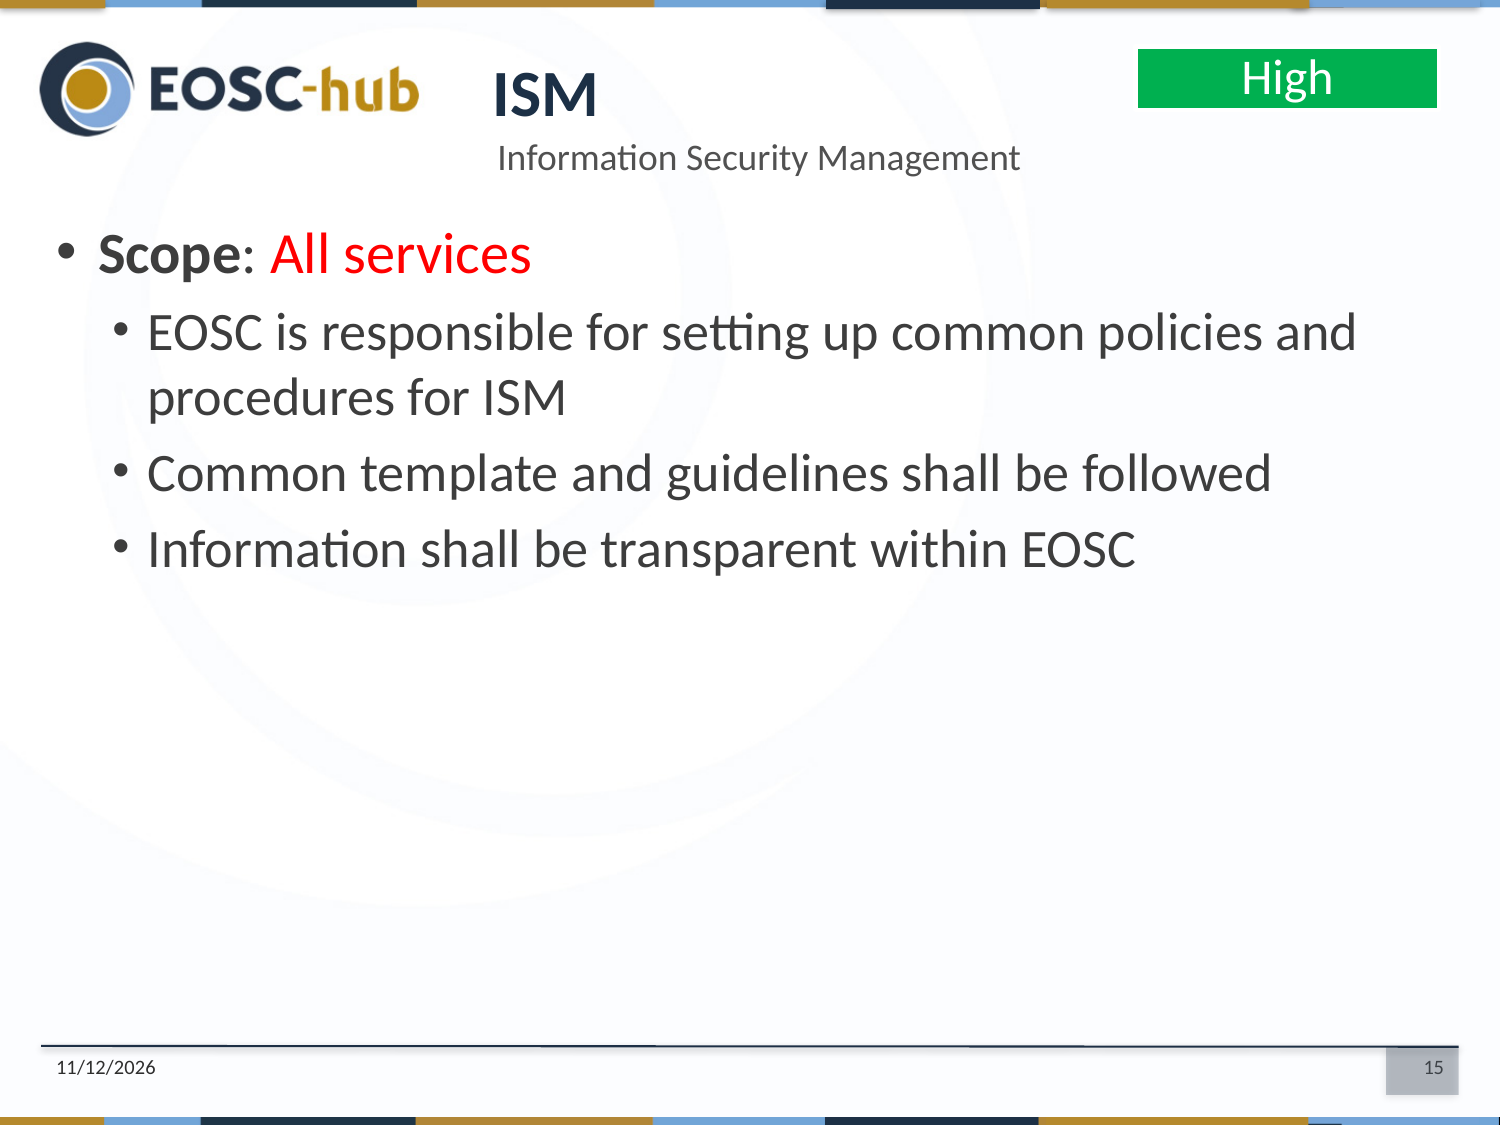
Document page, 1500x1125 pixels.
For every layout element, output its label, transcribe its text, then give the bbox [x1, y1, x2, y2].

slide_number 15 [1074, 1046, 1459, 1094]
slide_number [41, 1046, 392, 1094]
list Scope: All services EOSC is responsible for setting up common policies and procedures for ISM Common template and guidelines shall be followed Information shall be transparent within EOSC [41, 208, 1459, 1005]
picture [0, 0, 1500, 1125]
text_box Information Security Management [482, 125, 1037, 186]
list ISM [477, 42, 1459, 138]
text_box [1021, 42, 1500, 114]
